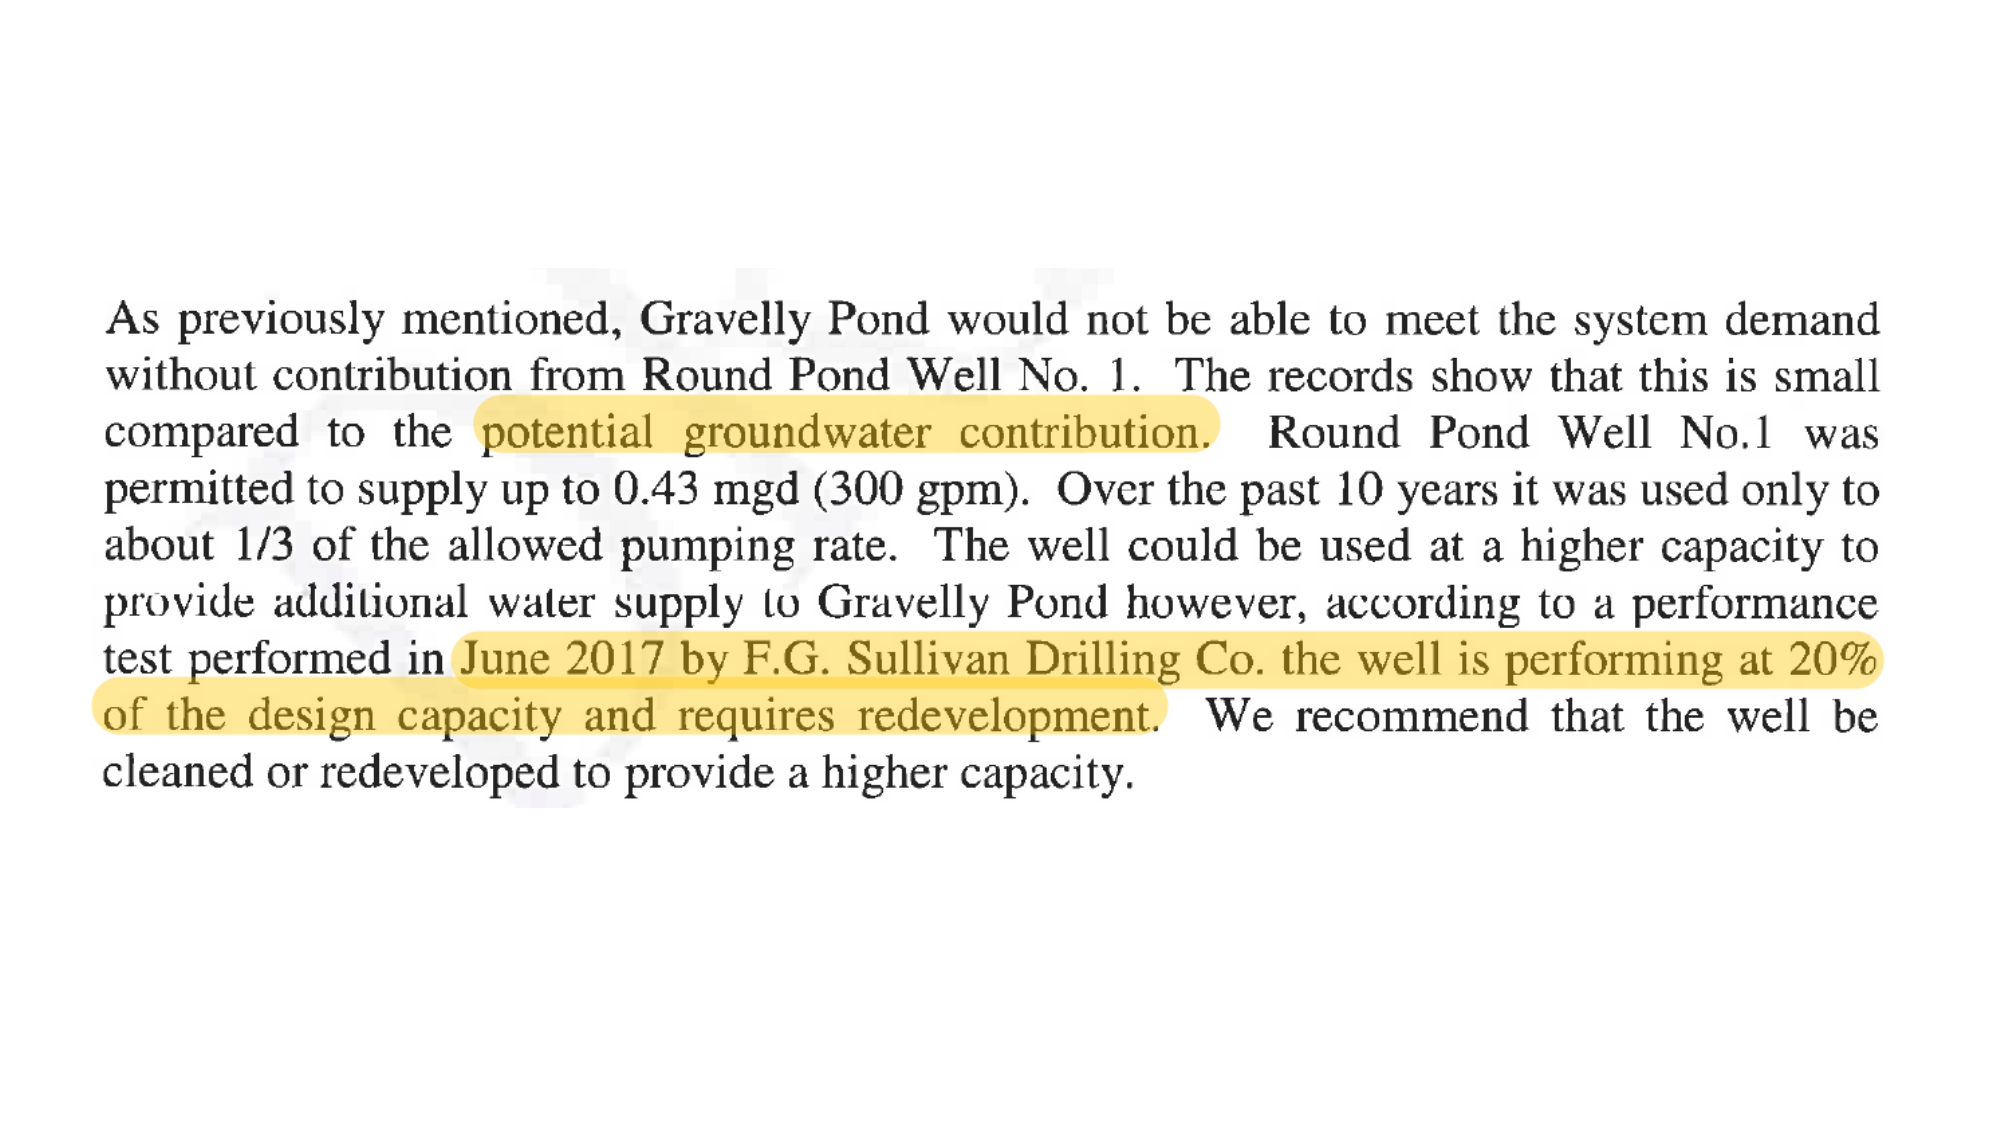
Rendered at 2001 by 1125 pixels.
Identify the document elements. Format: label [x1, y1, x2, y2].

list [59, 268, 1941, 808]
